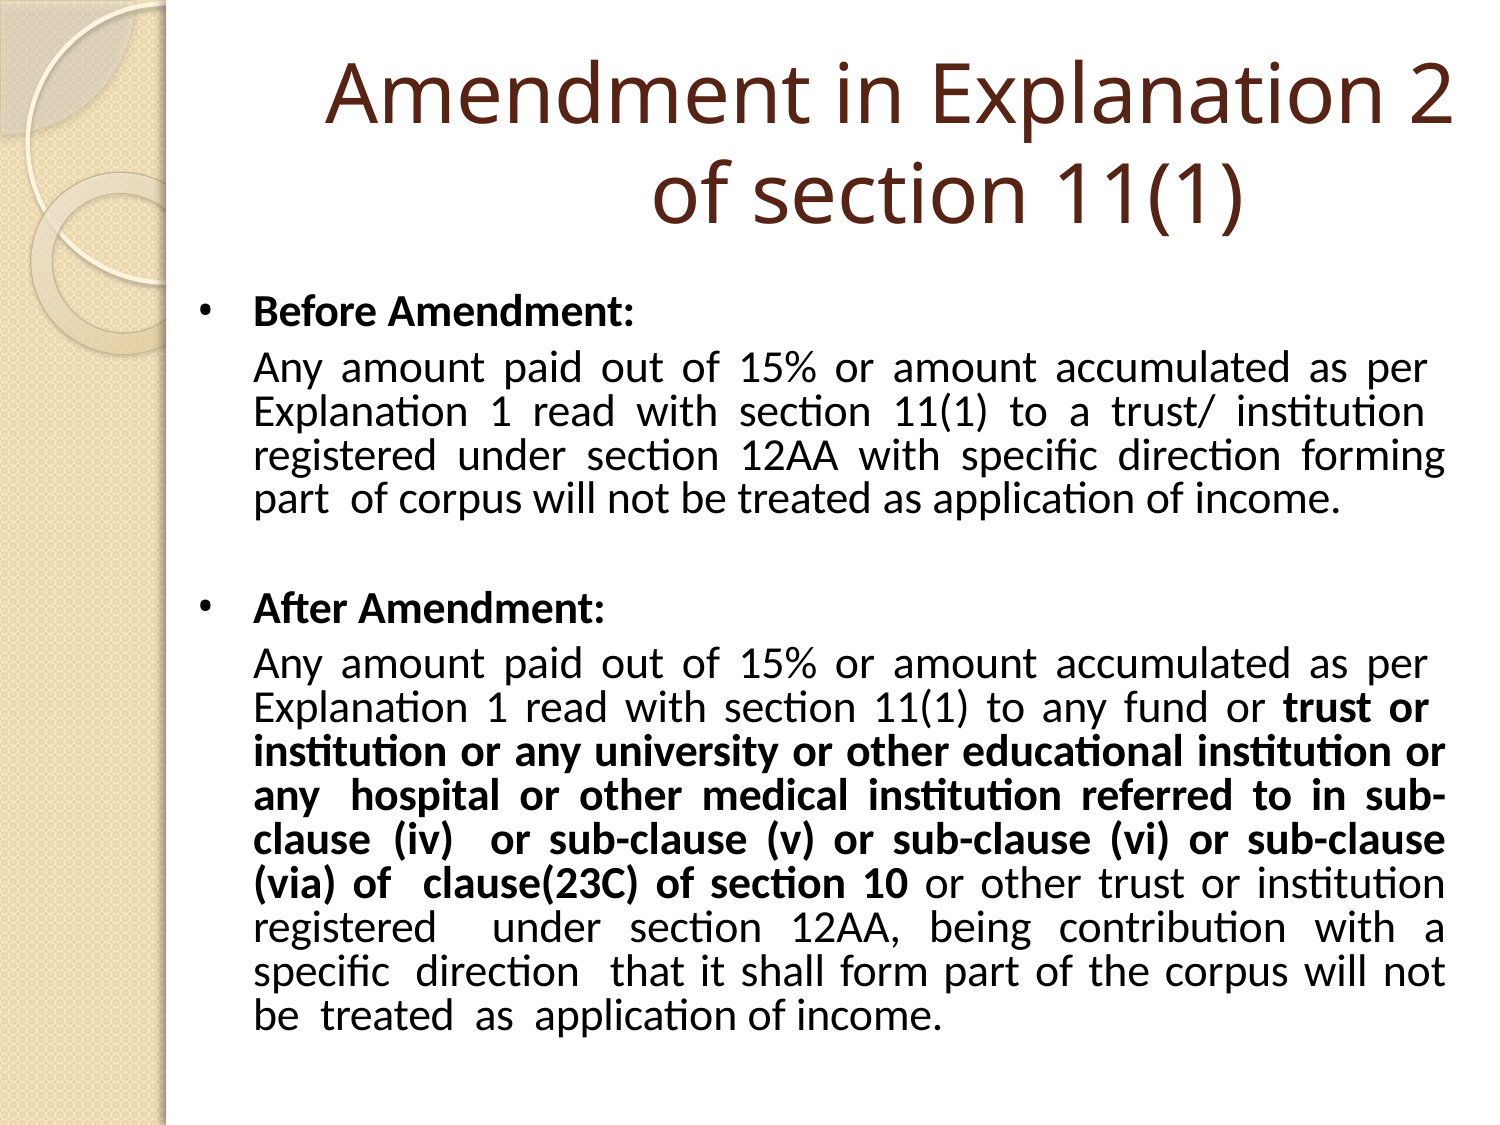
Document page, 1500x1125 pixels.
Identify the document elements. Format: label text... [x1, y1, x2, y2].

text_box Before Amendment: Any amount paid out of 15% or amount accumulated as per Explanation 1 read with section 11(1) to a trust/ institution registered under section 12AA with specific direction forming part of corpus will not be treated as application of income. After Amendment: Any amount paid out of 15% or amount accumulated as per Explanation 1 read with section 11(1) to any fund or trust or institution or any university or other educational institution or any hospital or other medical institution referred to in sub-clause (iv) or sub-clause (v) or sub-clause (vi) or sub-clause (via) of clause(23C) of section 10 or other trust or institution registered under section 12AA, being contribution with a specific direction that it shall form part of the corpus will not be treated as application of income. [194, 278, 1447, 1039]
title Amendment in Explanation 2 of section 11(1) [235, 37, 1466, 240]
